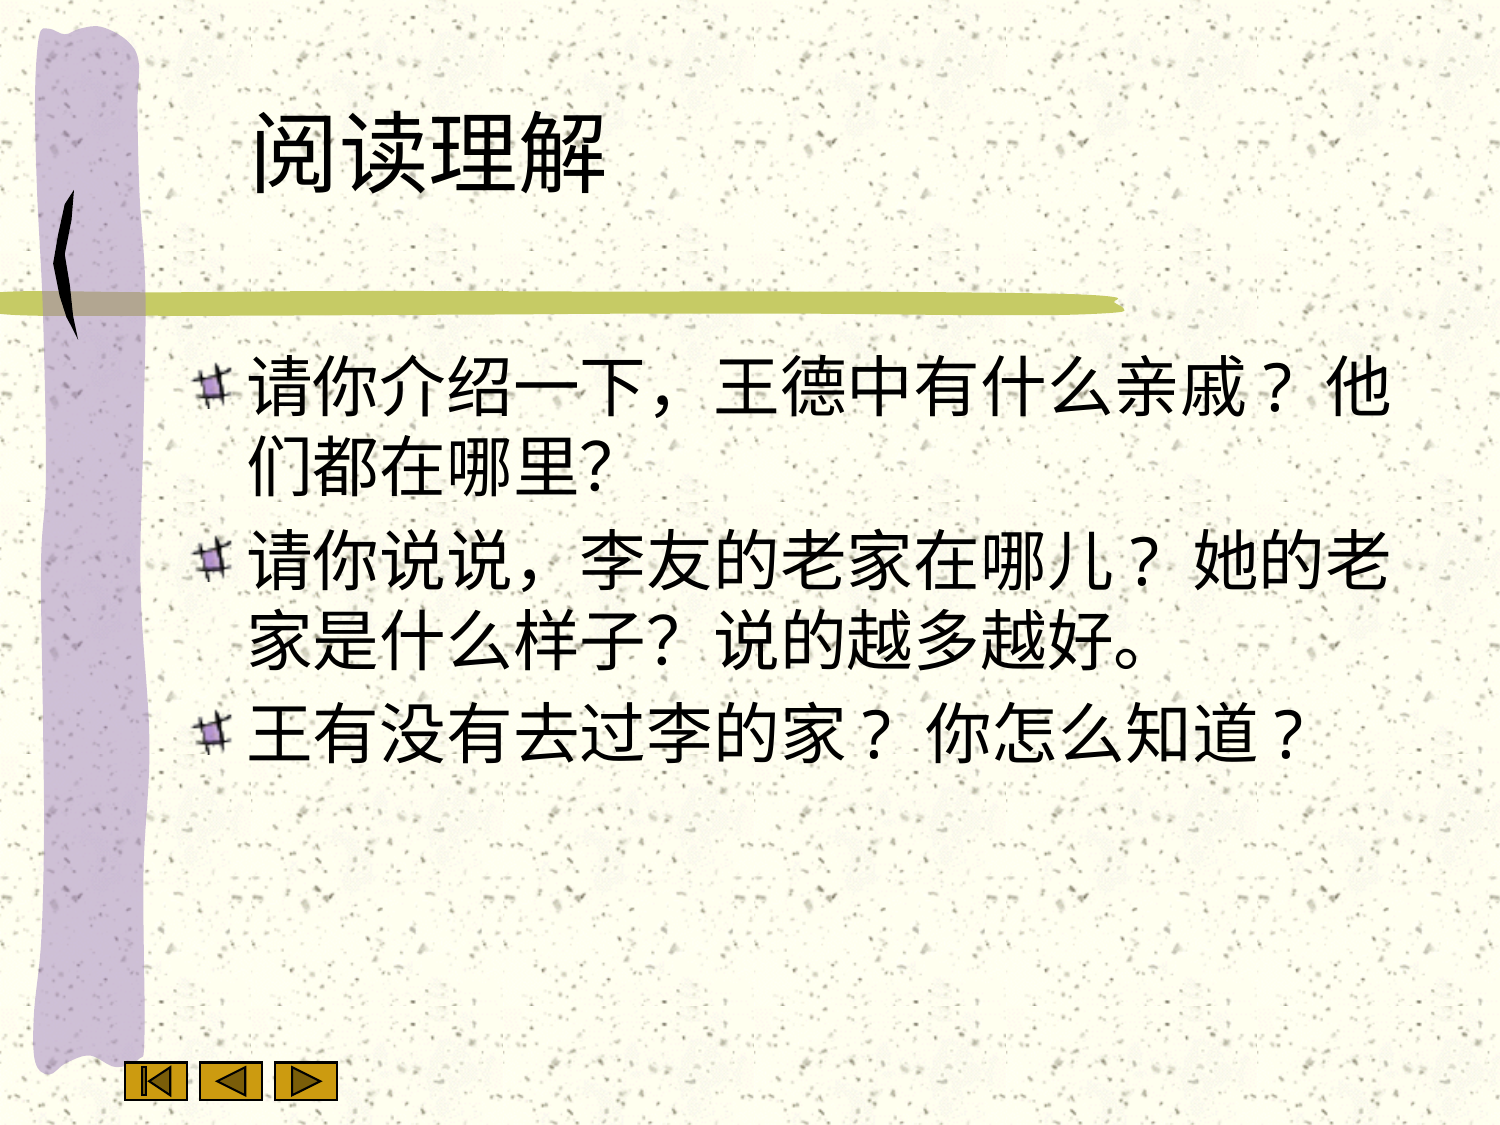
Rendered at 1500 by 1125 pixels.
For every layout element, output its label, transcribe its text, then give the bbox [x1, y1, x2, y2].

title 阅读理解 [84, 89, 1496, 213]
list 请你介绍一下，王德中有什么亲戚? 他们都在哪里？ 请你说说，李友的老家在哪儿? 她的老家是什么样子？说的越多越好。 王有没有去过李的家? 你怎么知道? [174, 337, 1451, 1013]
picture [0, 0, 1500, 1125]
